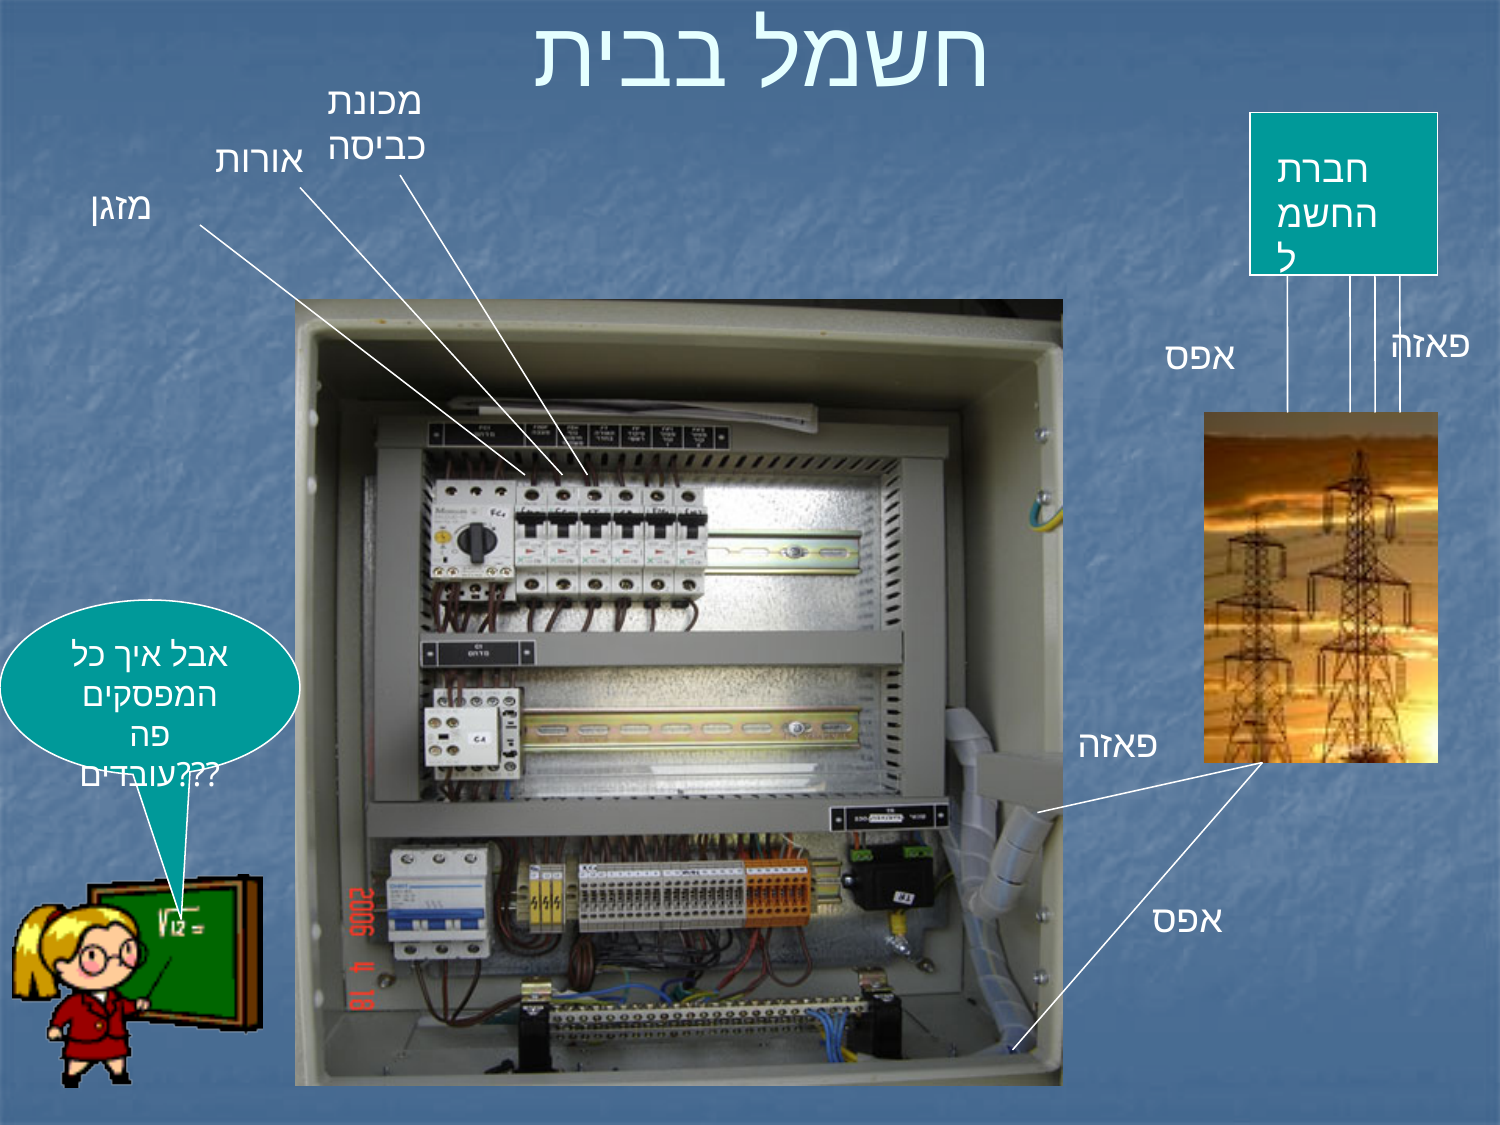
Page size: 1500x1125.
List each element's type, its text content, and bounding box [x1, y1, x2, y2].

text_box אבל איך כל המפסקים פה עובדים??? [0, 600, 290, 873]
text_box פאזה [1374, 312, 1500, 373]
text_box [1250, 112, 1438, 275]
text_box אפס [1149, 324, 1275, 385]
text_box מזגן [75, 174, 200, 235]
picture [295, 299, 1063, 1087]
text_box אפס [1137, 887, 1263, 948]
text_box פאזה [1066, 712, 1188, 773]
picture [1203, 412, 1438, 763]
text_box חברת החשמל [1262, 137, 1413, 288]
picture [12, 874, 263, 1088]
text_box אורות [200, 127, 325, 187]
text_box מכונת כביסה [312, 69, 475, 175]
title חשמל בבית [87, 0, 1438, 163]
